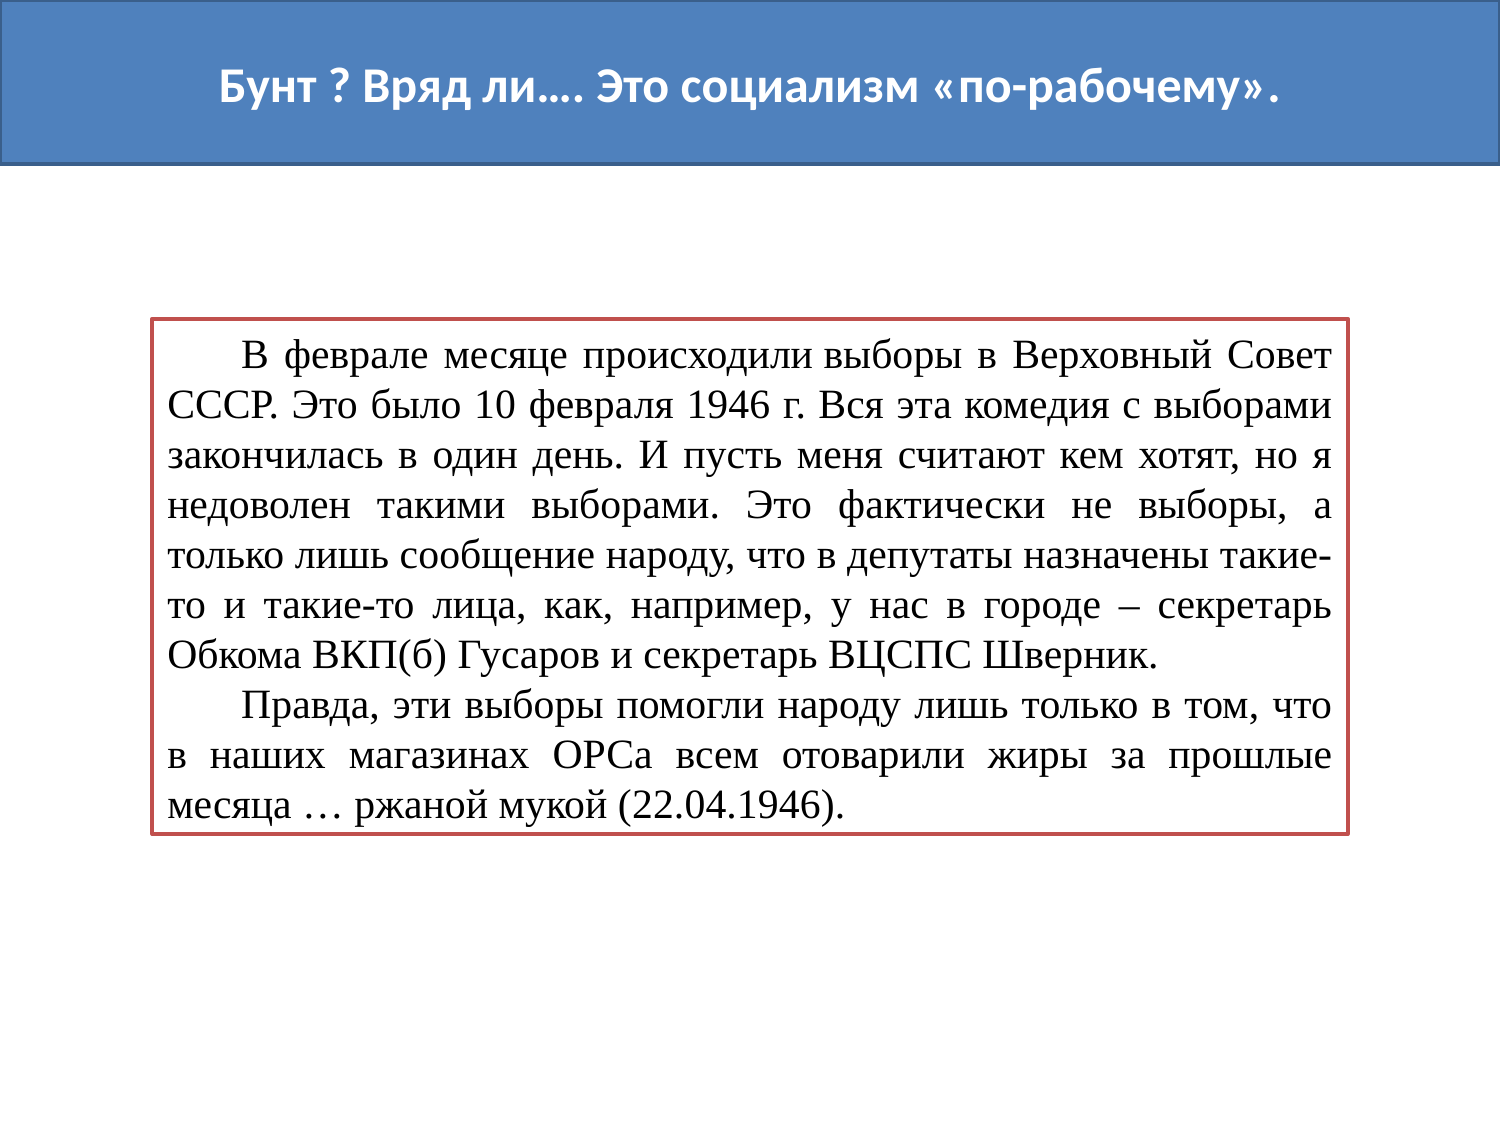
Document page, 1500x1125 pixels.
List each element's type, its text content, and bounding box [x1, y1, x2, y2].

text_box В феврале месяце происходили выборы в Верховный Совет СССР. Это было 10 февраля 1946 г. Вся эта комедия с выборами закончилась в один день. И пусть меня считают кем хотят, но я недоволен такими выборами. Это фактически не выборы, а только лишь сообщение народу, что в депутаты назначены такие-то и такие-то лица, как, например, у нас в городе – секретарь Обкома ВКП(б) Гусаров и секретарь ВЦСПС Шверник. Правда, эти выборы помогли народу лишь только в том, что в наших магазинах ОРСа всем отоварили жиры за прошлые месяца … ржаной мукой (22.04.1946). [150, 317, 1350, 836]
text_box Бунт ? Вряд ли…. Это социализм «по-рабочему». [0, 0, 1500, 166]
